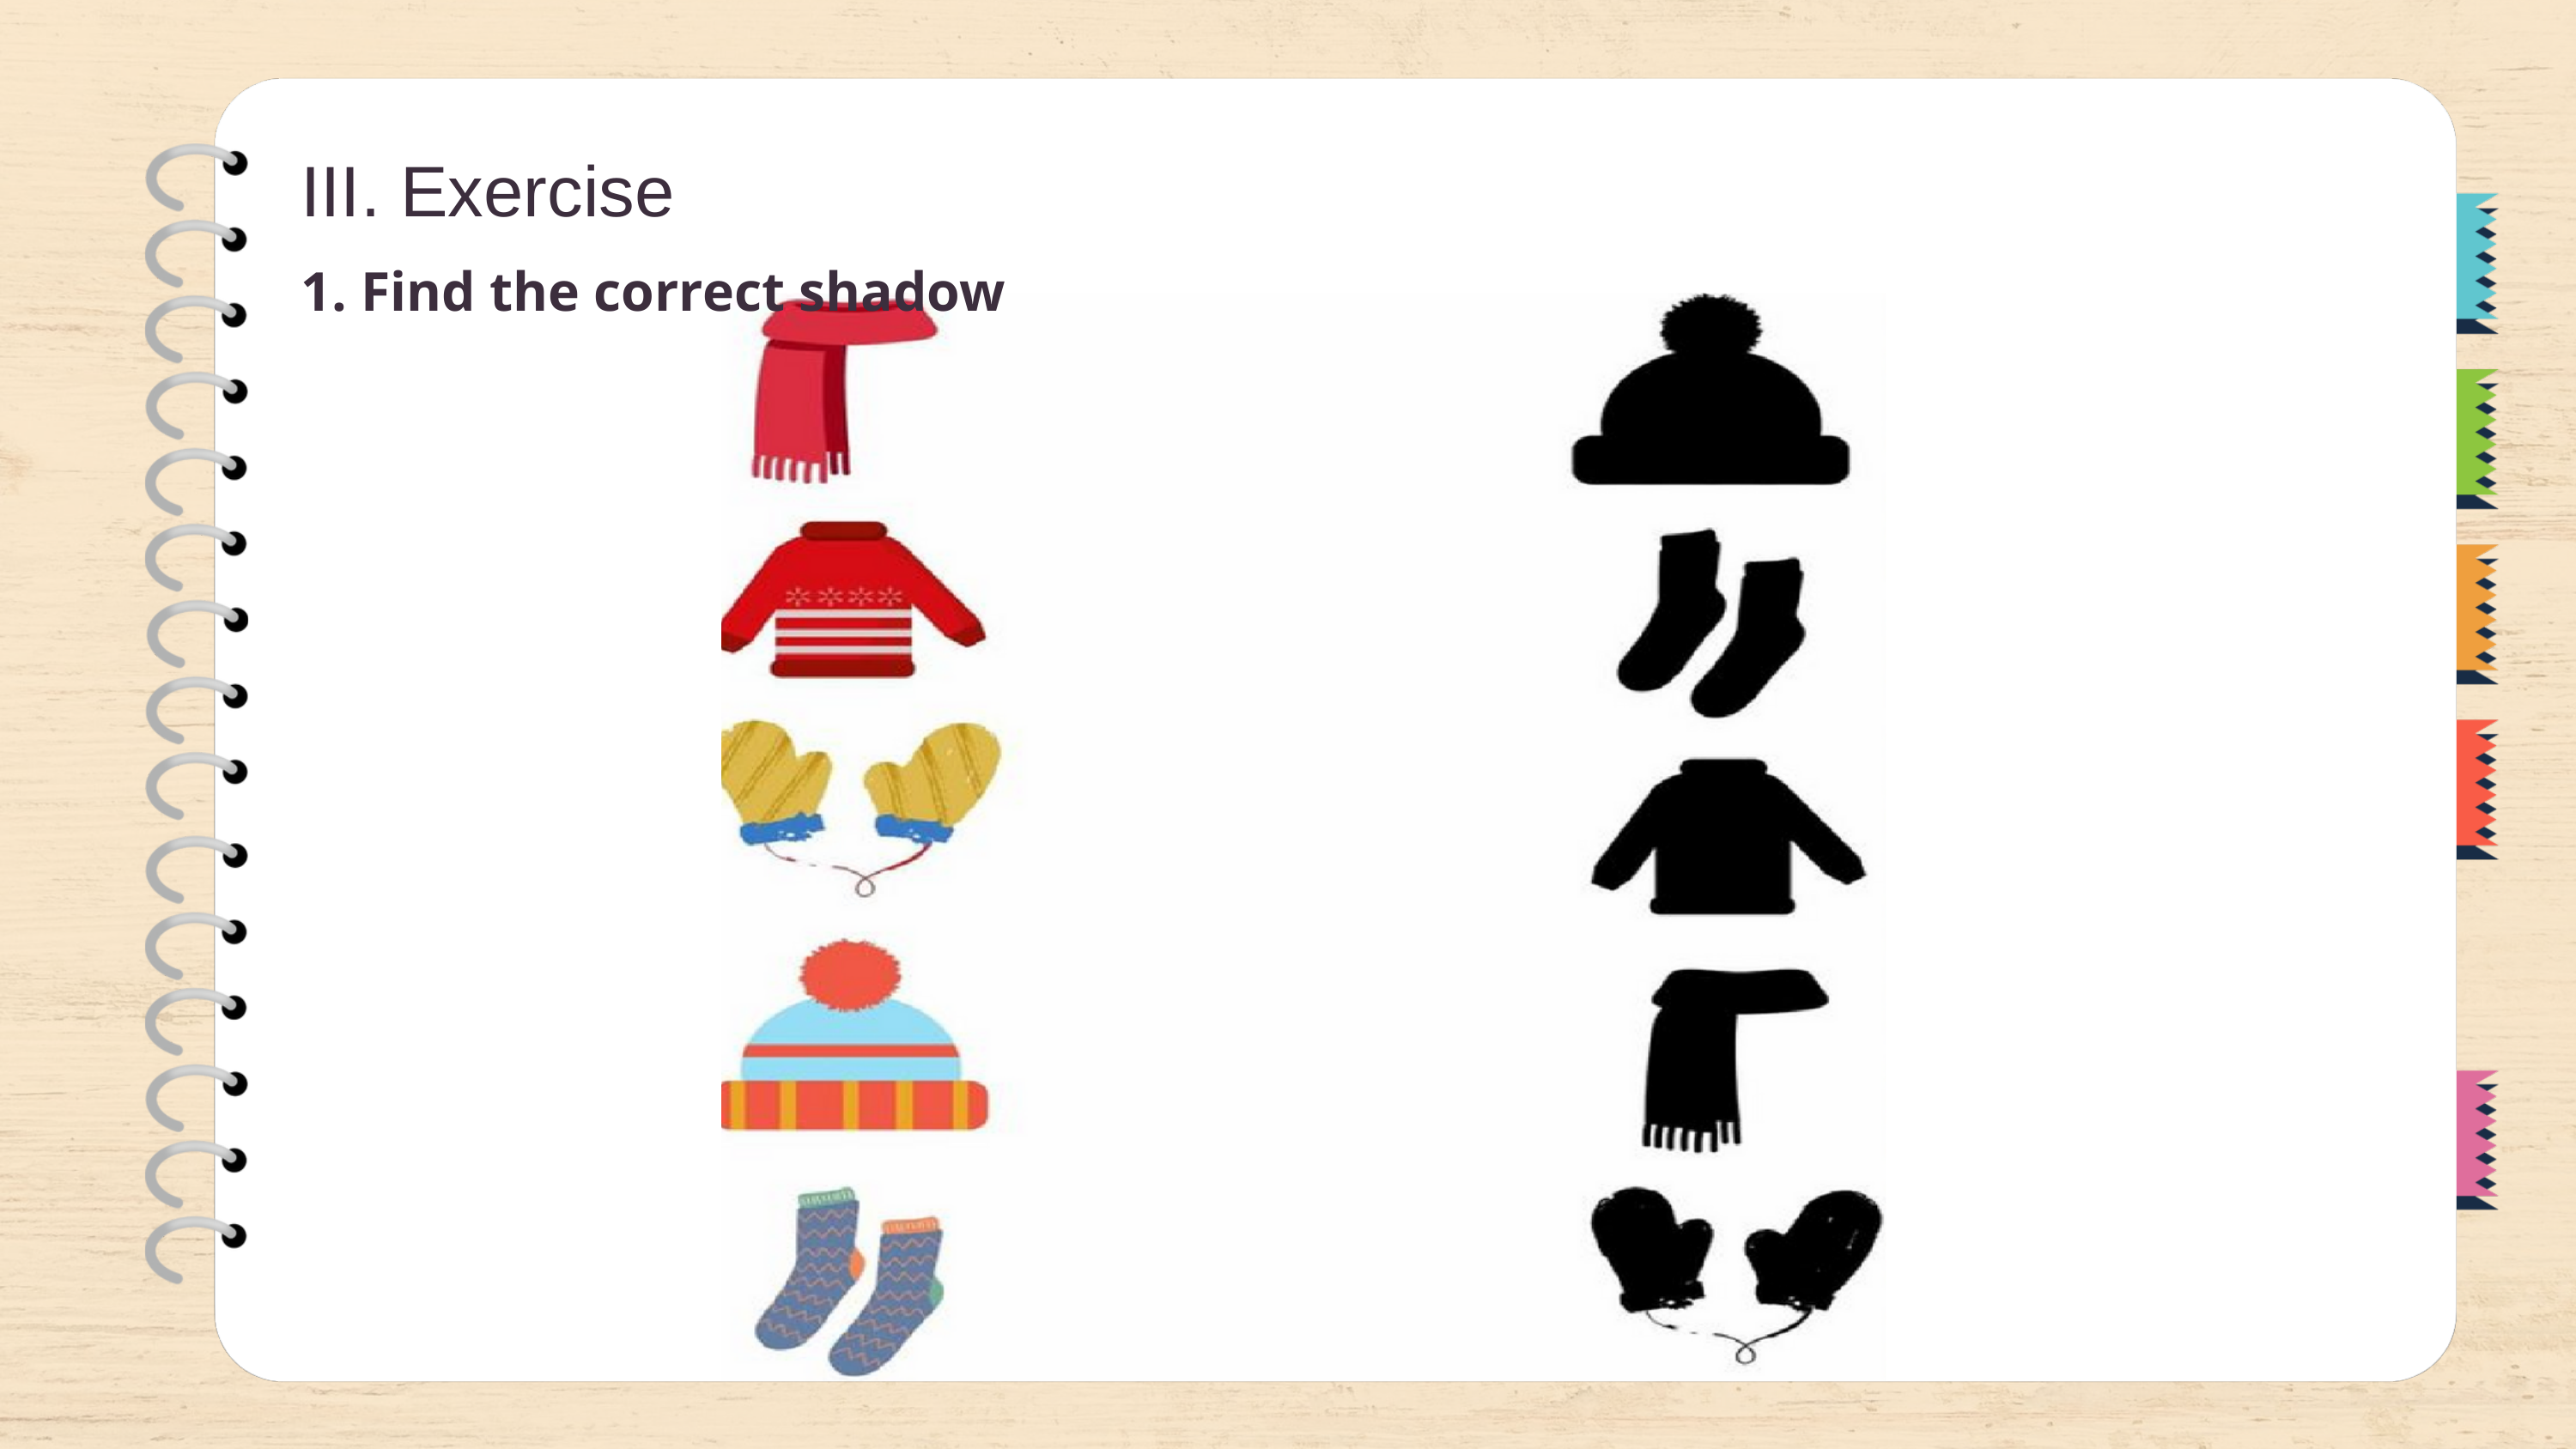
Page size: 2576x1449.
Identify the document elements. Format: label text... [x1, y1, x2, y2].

text_box [144, 143, 249, 1296]
text_box [205, 70, 2508, 1391]
text_box [721, 293, 1886, 1381]
text_box [0, 0, 2576, 1449]
text_box III. Exercise 1. Find the correct shadow [301, 111, 1095, 322]
